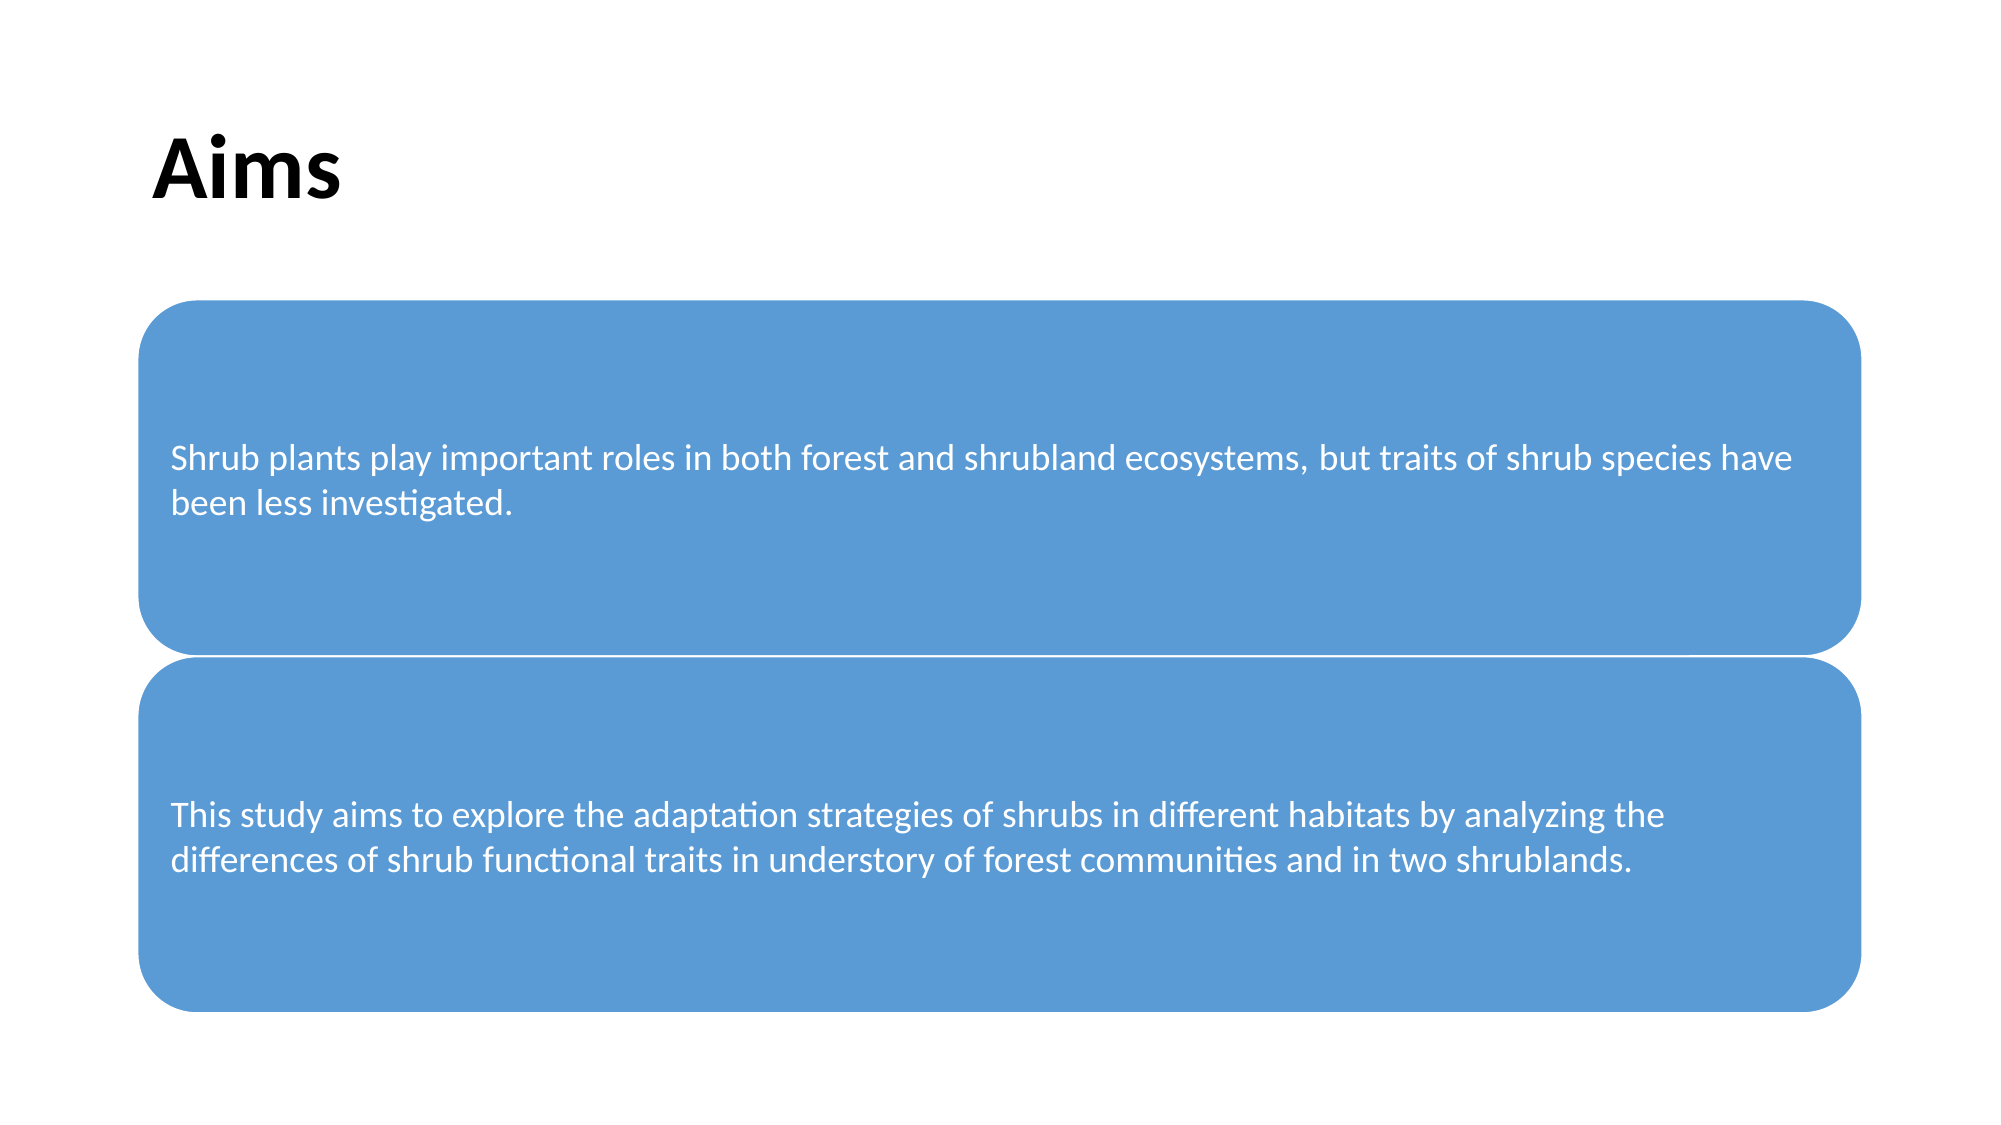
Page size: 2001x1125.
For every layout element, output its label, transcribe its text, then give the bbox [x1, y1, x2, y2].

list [137, 299, 1863, 1014]
title Aims [137, 59, 1863, 278]
